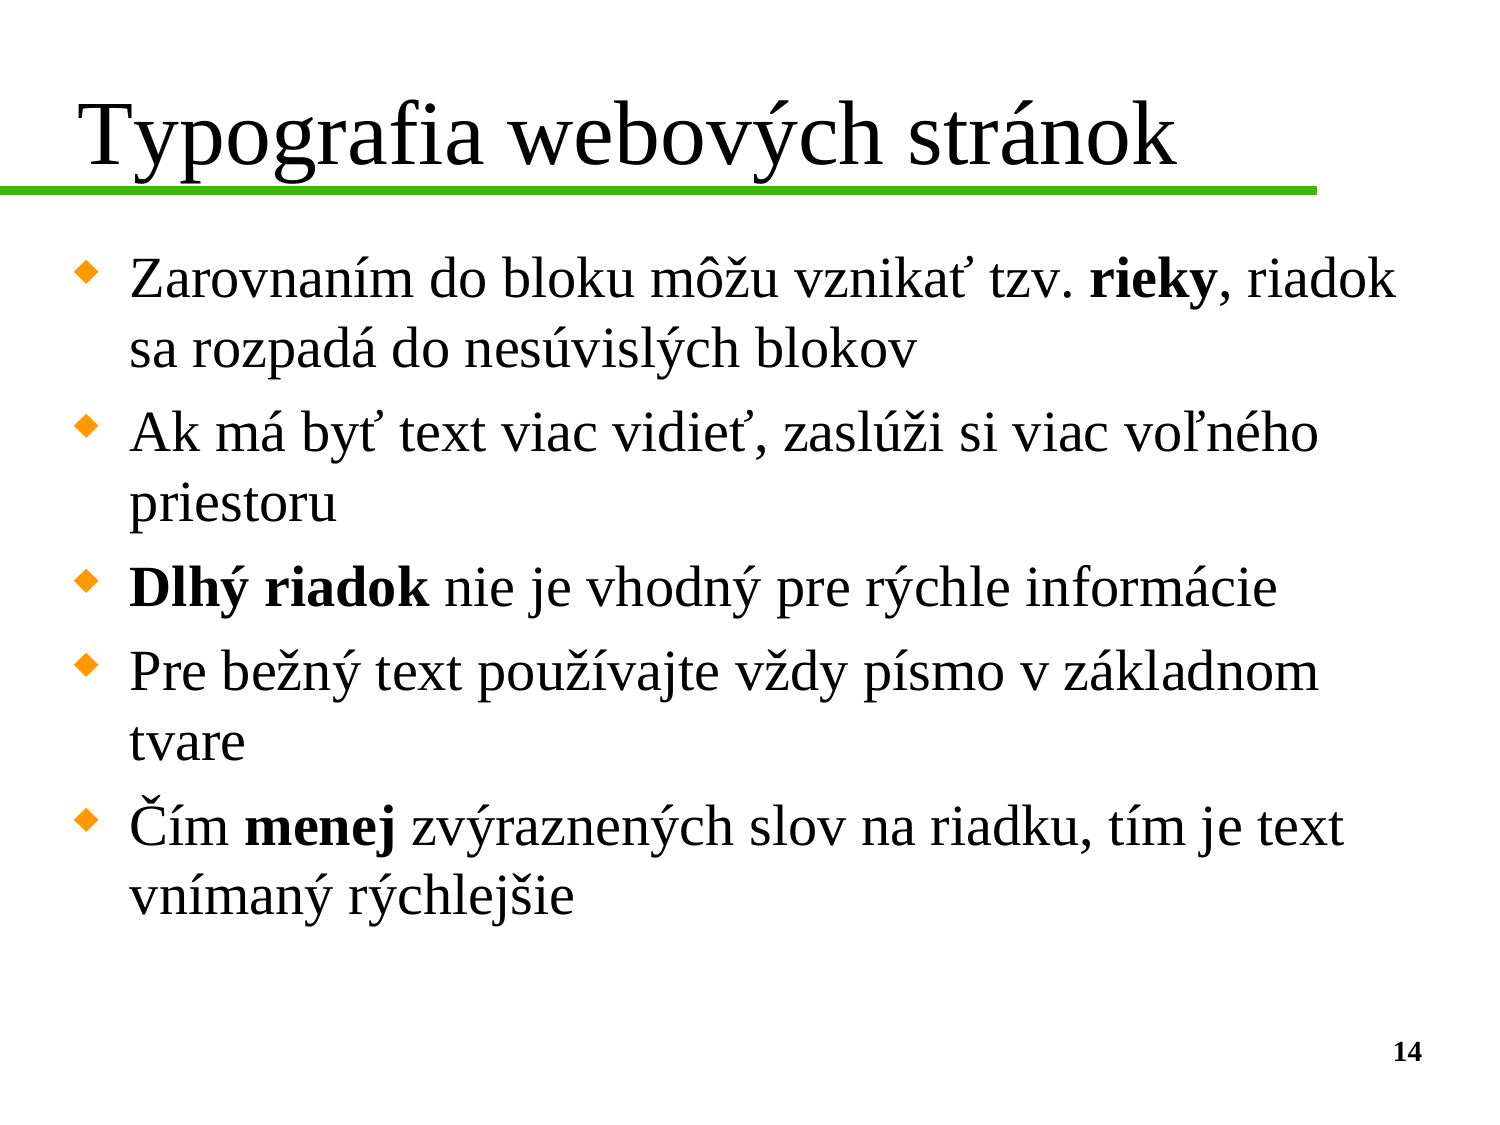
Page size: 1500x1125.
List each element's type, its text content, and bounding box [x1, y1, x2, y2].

list Zarovnaním do bloku môžu vznikať tzv. rieky, riadok sa rozpadá do nesúvislých blokov Ak má byť text viac vidieť, zaslúži si viac voľného priestoru Dlhý riadok nie je vhodný pre rýchle informácie Pre bežný text používajte vždy písmo v základnom tvare Čím menej zvýraznených slov na riadku, tím je text vnímaný rýchlejšie [58, 231, 1438, 1048]
slide_number 14 [1125, 1012, 1438, 1088]
title Typografia webových stránok [62, 9, 1338, 191]
